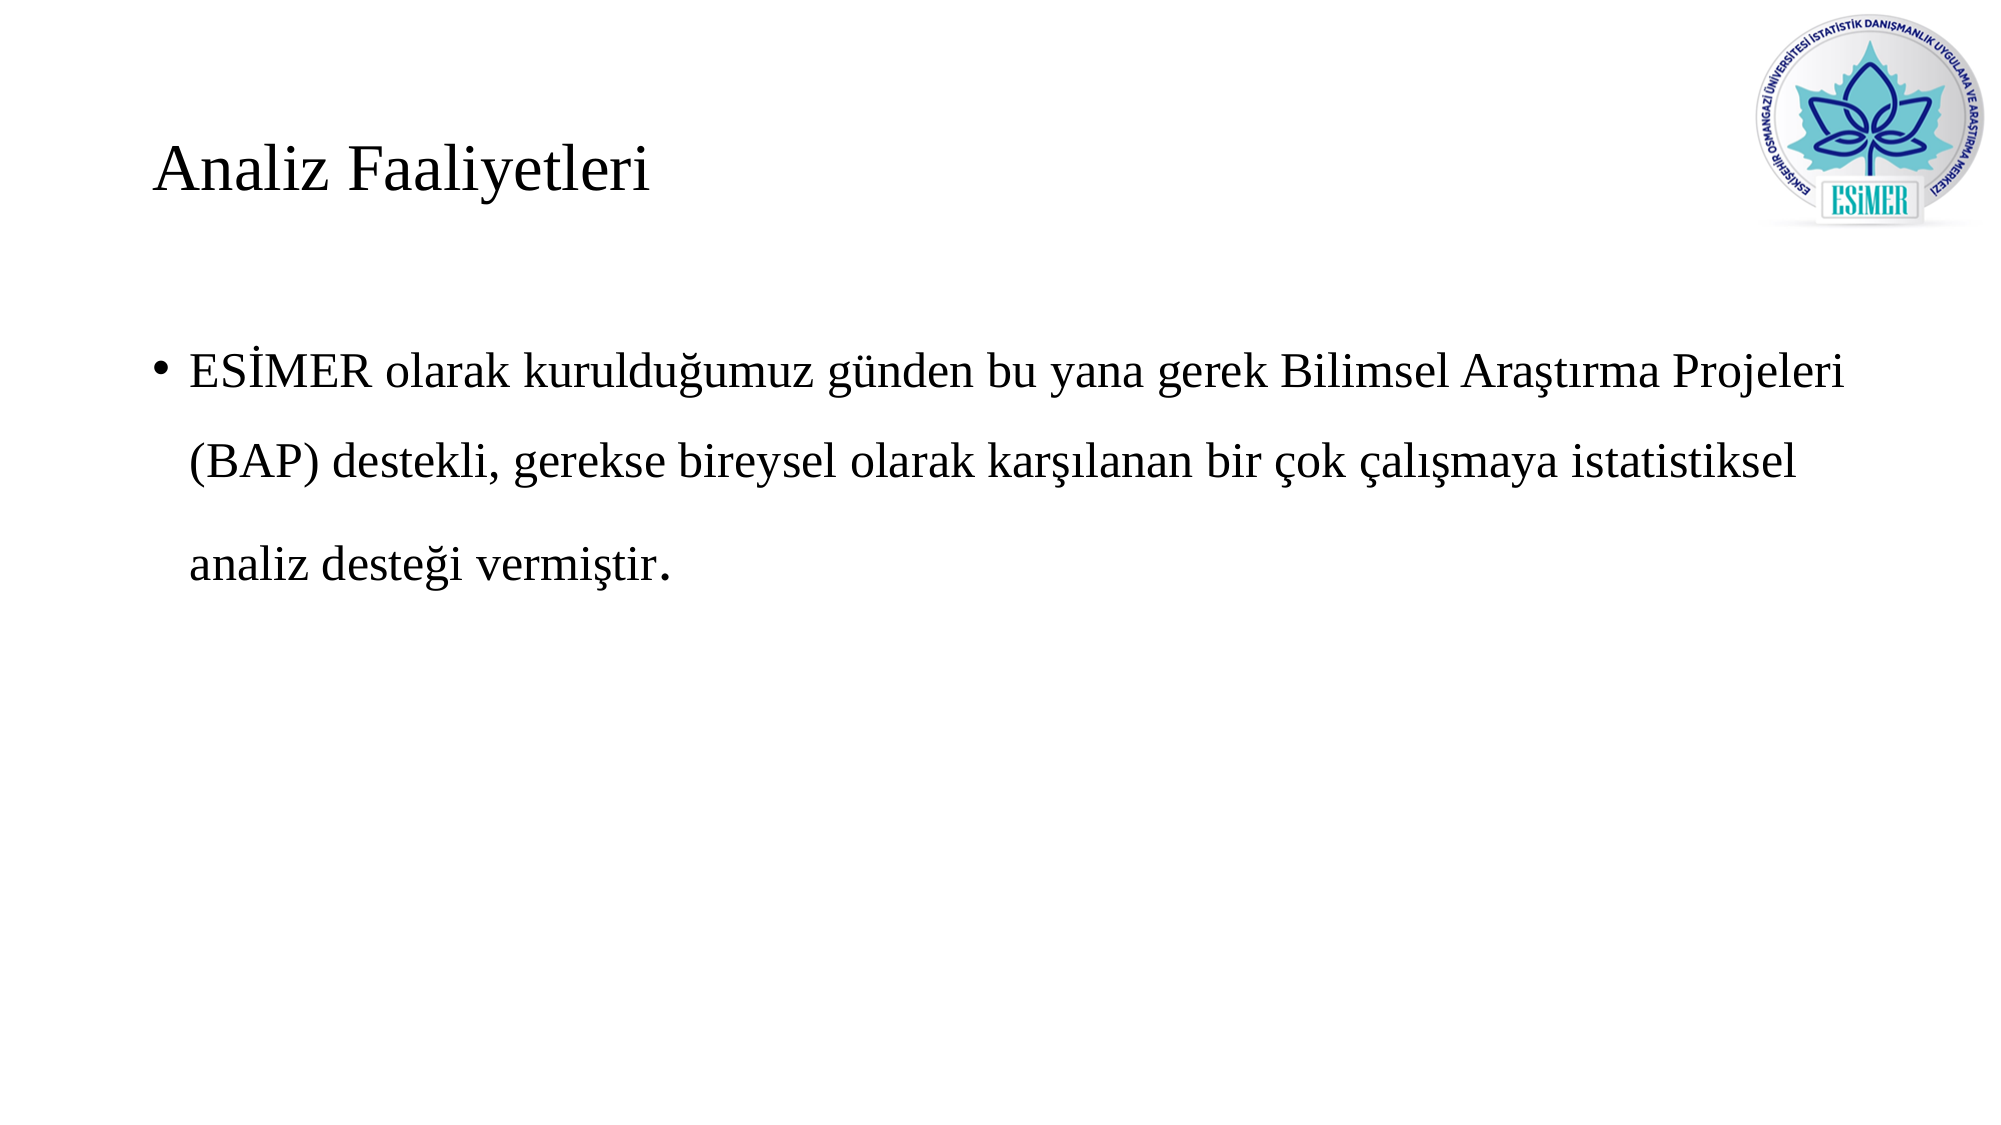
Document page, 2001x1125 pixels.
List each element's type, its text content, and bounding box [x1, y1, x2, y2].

list ESİMER olarak kurulduğumuz günden bu yana gerek Bilimsel Araştırma Projeleri (BAP) destekli, gerekse bireysel olarak karşılanan bir çok çalışmaya istatistiksel analiz desteği vermiştir. [137, 299, 1863, 1014]
picture [1740, 1, 1999, 233]
title Analiz Faaliyetleri [137, 59, 1863, 278]
